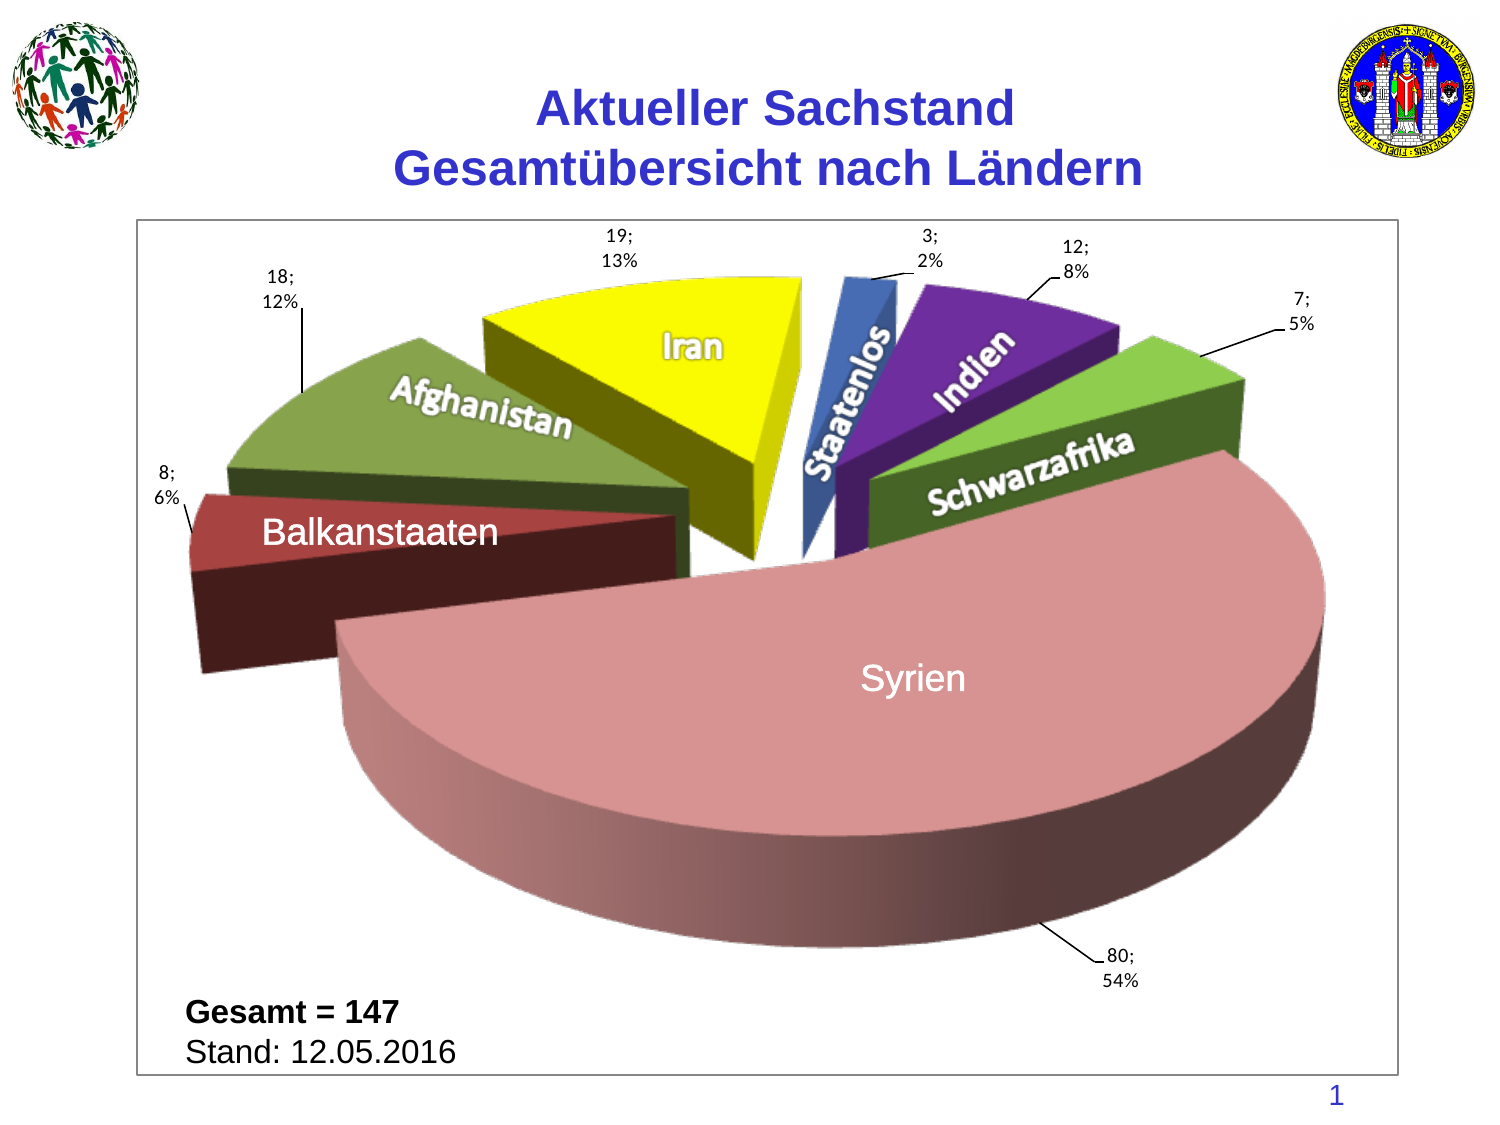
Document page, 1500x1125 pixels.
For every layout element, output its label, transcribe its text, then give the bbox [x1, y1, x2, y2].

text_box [128, 210, 1406, 1081]
picture [1328, 17, 1483, 167]
picture [12, 22, 142, 149]
title Aktueller Sachstand Gesamtübersicht nach Ländern [146, 39, 1406, 210]
